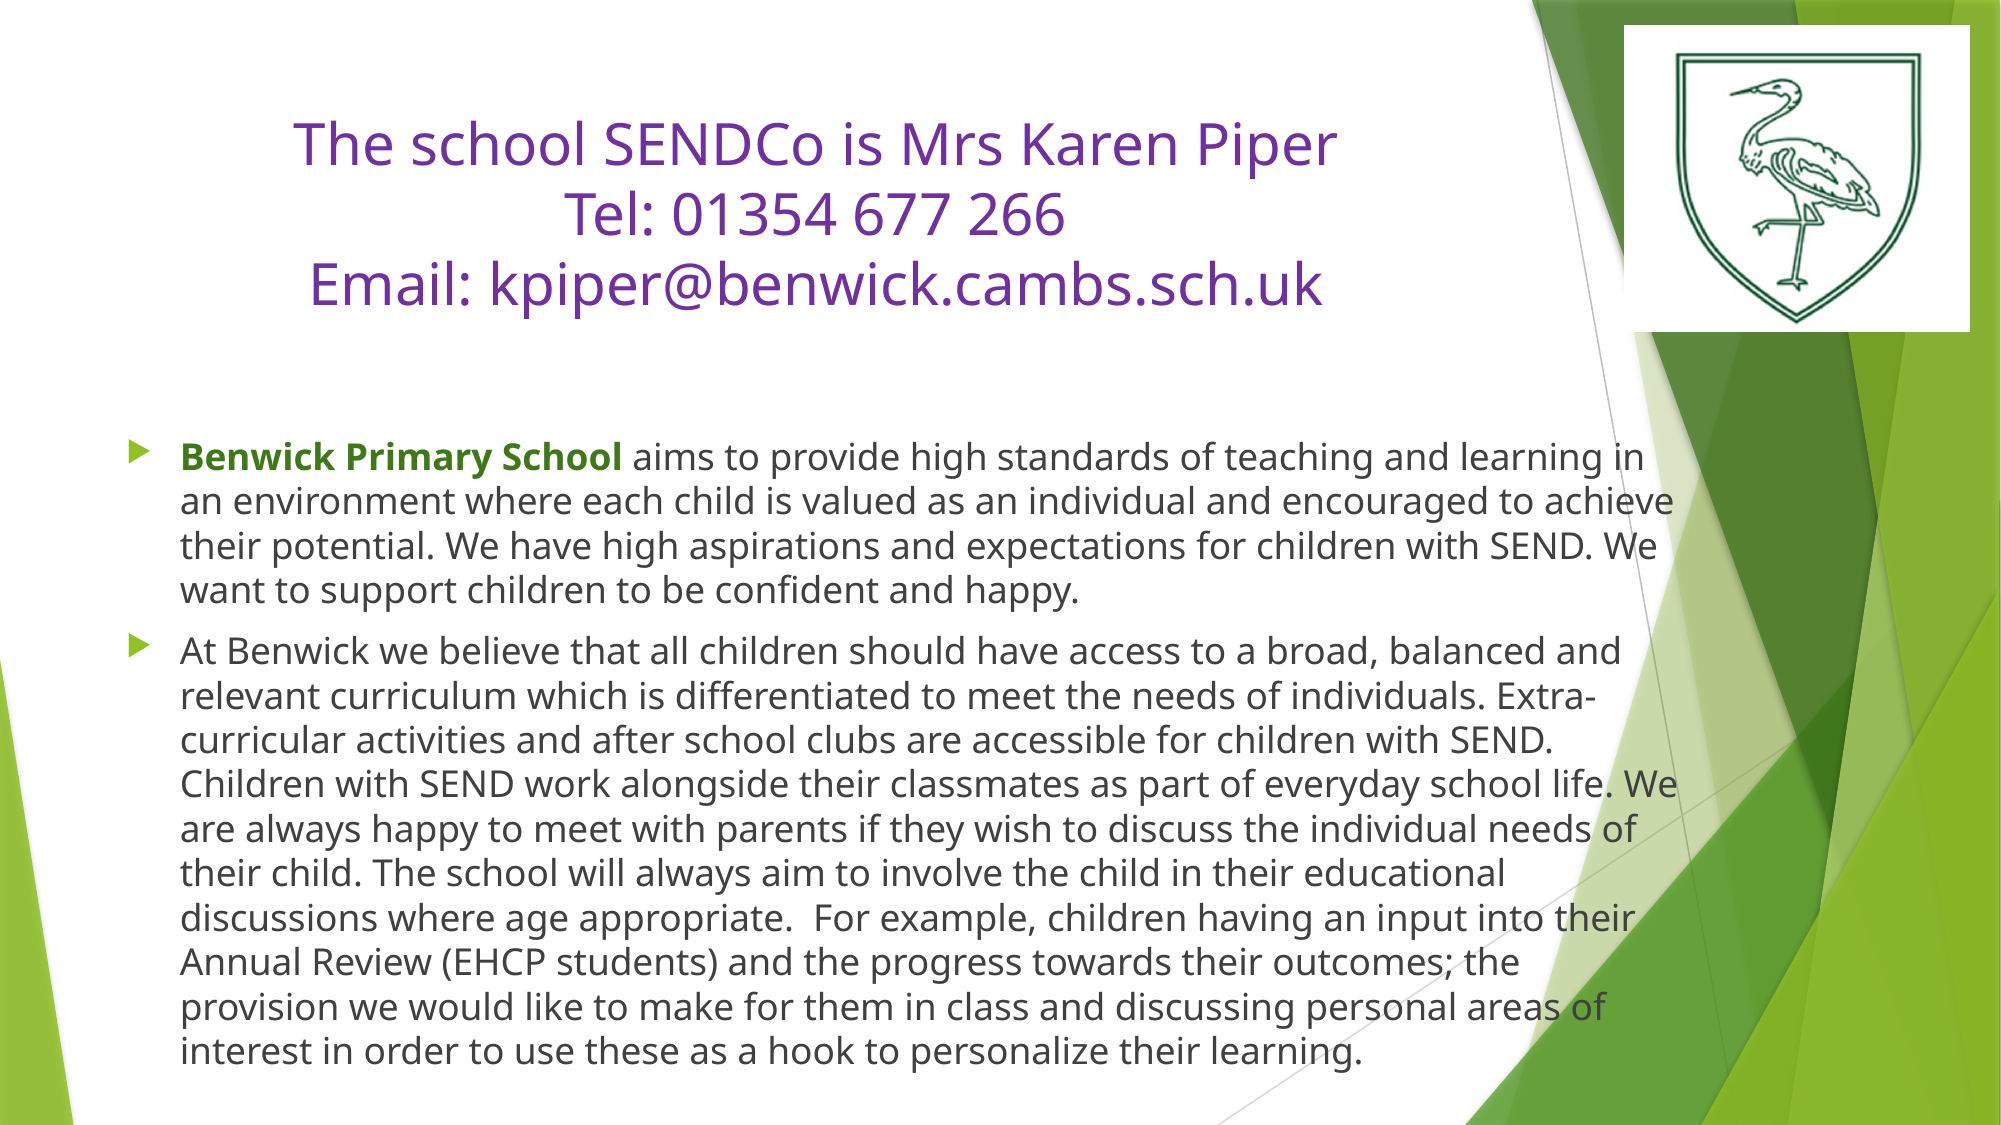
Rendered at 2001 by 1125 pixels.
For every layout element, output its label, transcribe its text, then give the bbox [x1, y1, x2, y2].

title The school SENDCo is Mrs Karen Piper Tel: 01354 677 266 Email: kpiper@benwick.cambs.sch.uk [111, 99, 1522, 376]
picture [1623, 25, 1970, 333]
list Benwick Primary School aims to provide high standards of teaching and learning in an environment where each child is valued as an individual and encouraged to achieve their potential. We have high aspirations and expectations for children with SEND. We want to support children to be confident and happy. At Benwick we believe that all children should have access to a broad, balanced and relevant curriculum which is differentiated to meet the needs of individuals. Extra-curricular activities and after school clubs are accessible for children with SEND. Children with SEND work alongside their classmates as part of everyday school life. We are always happy to meet with parents if they wish to discuss the individual needs of their child. The school will always aim to involve the child in their educational discussions where age appropriate. For example, children having an input into their Annual Review (EHCP students) and the progress towards their outcomes; the provision we would like to make for them in class and discussing personal areas of interest in order to use these as a hook to personalize their learning. [111, 425, 1700, 1082]
